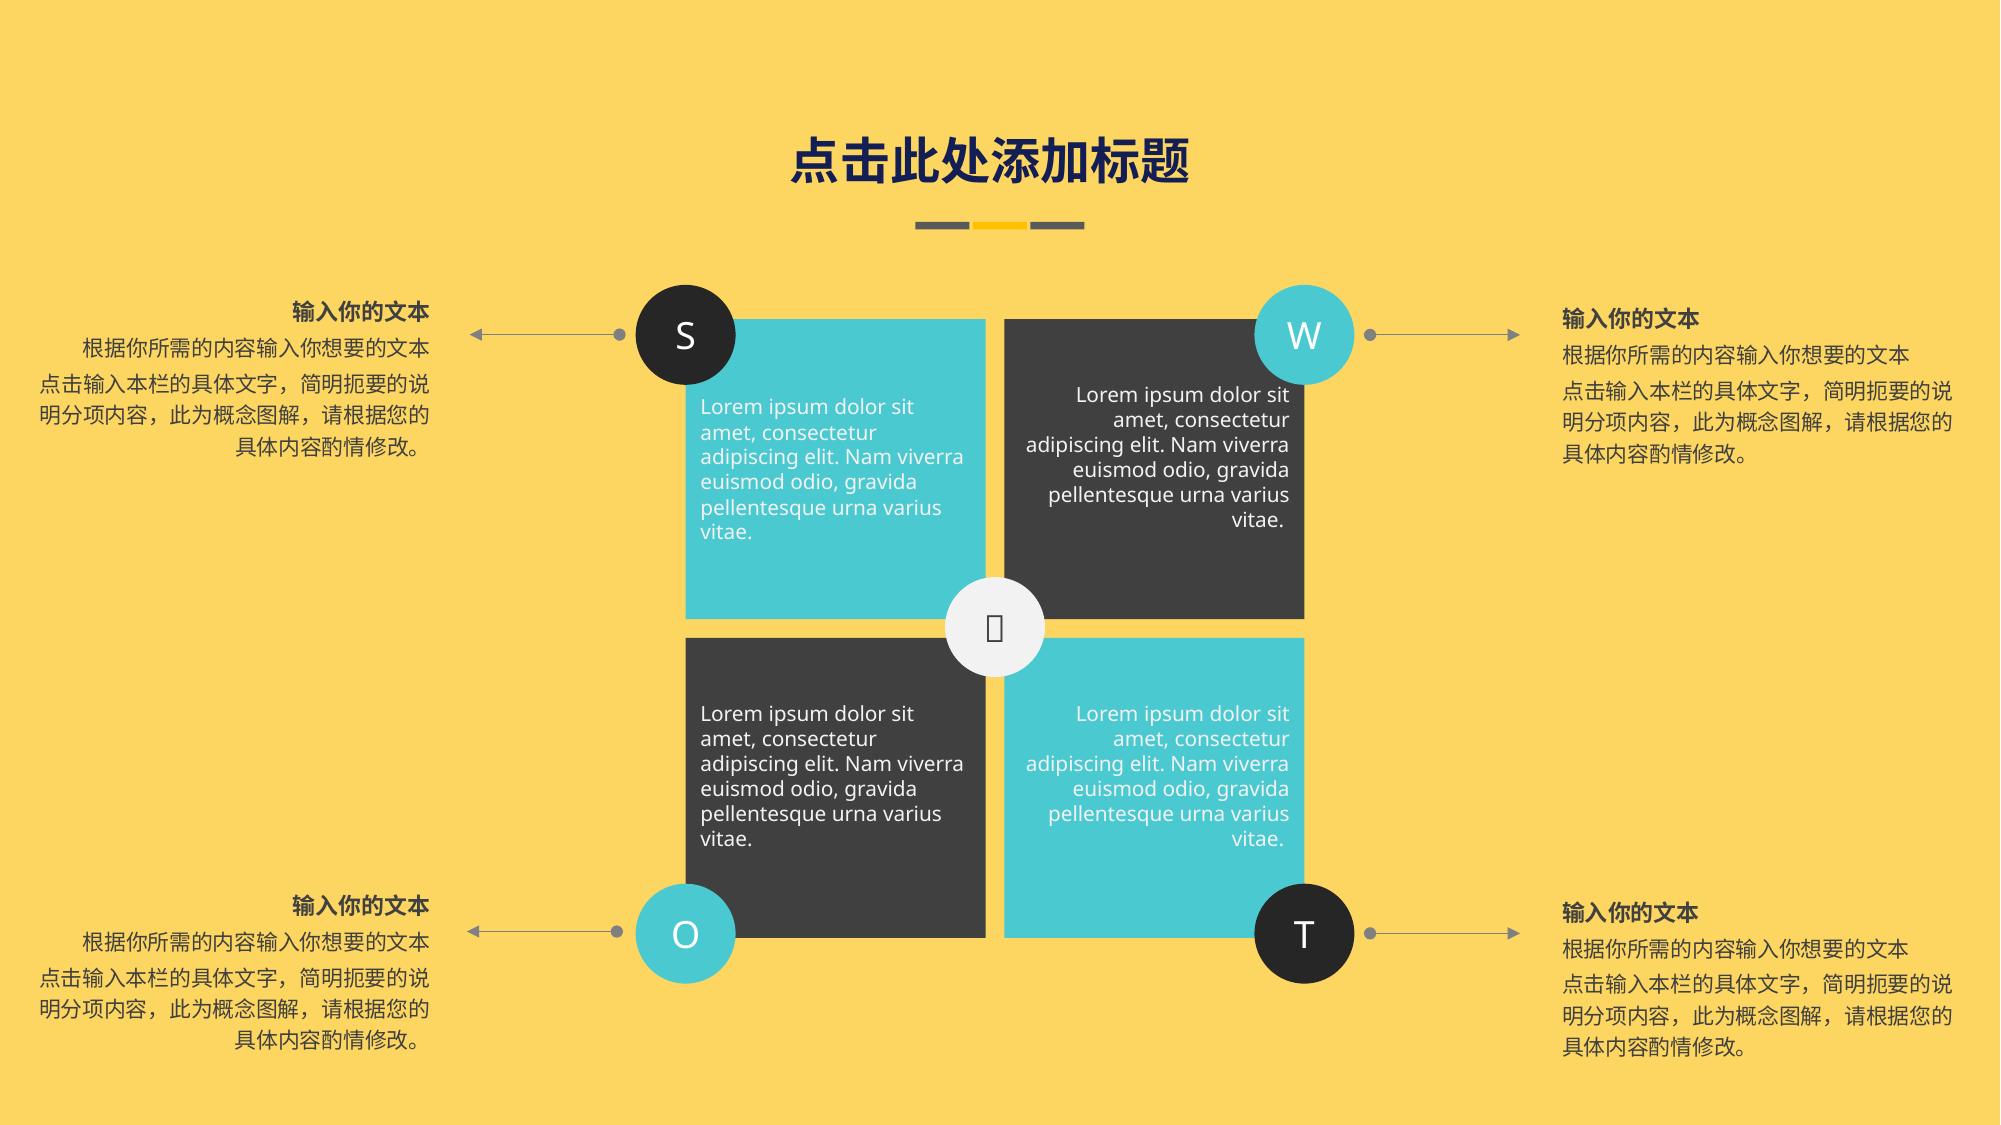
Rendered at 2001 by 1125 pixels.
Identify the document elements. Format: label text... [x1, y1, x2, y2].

text_box Lorem ipsum dolor sit amet, consectetur adipiscing elit. Nam viverra euismod odio, gravida pellentesque urna varius vitae. [1003, 637, 1305, 939]
text_box S [634, 283, 737, 386]
text_box O [634, 882, 737, 985]
text_box 输入你的文本 根据你所需的内容输入你想要的文本 点击输入本栏的具体文字，简明扼要的说明分项内容，此为概念图解，请根据您的具体内容酌情修改。 [1544, 290, 1976, 476]
text_box 输入你的文本 根据你所需的内容输入你想要的文本 点击输入本栏的具体文字，简明扼要的说明分项内容，此为概念图解，请根据您的具体内容酌情修改。 [18, 283, 449, 469]
text_box Lorem ipsum dolor sit amet, consectetur adipiscing elit. Nam viverra euismod odio, gravida pellentesque urna varius vitae. [685, 318, 987, 620]
text_box Lorem ipsum dolor sit amet, consectetur adipiscing elit. Nam viverra euismod odio, gravida pellentesque urna varius vitae. [1003, 318, 1305, 620]
text_box T [1253, 882, 1356, 985]
text_box W [1253, 283, 1356, 386]
text_box 输入你的文本 根据你所需的内容输入你想要的文本 点击输入本栏的具体文字，简明扼要的说明分项内容，此为概念图解，请根据您的具体内容酌情修改。 [1544, 883, 1975, 1069]
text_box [915, 221, 1085, 230]
text_box  [944, 576, 1047, 679]
text_box 点击此处添加标题 [775, 116, 1225, 197]
text_box 输入你的文本 根据你所需的内容输入你想要的文本 点击输入本栏的具体文字，简明扼要的说明分项内容，此为概念图解，请根据您的具体内容酌情修改。 [17, 876, 449, 1063]
text_box Lorem ipsum dolor sit amet, consectetur adipiscing elit. Nam viverra euismod odio, gravida pellentesque urna varius vitae. [685, 637, 987, 939]
